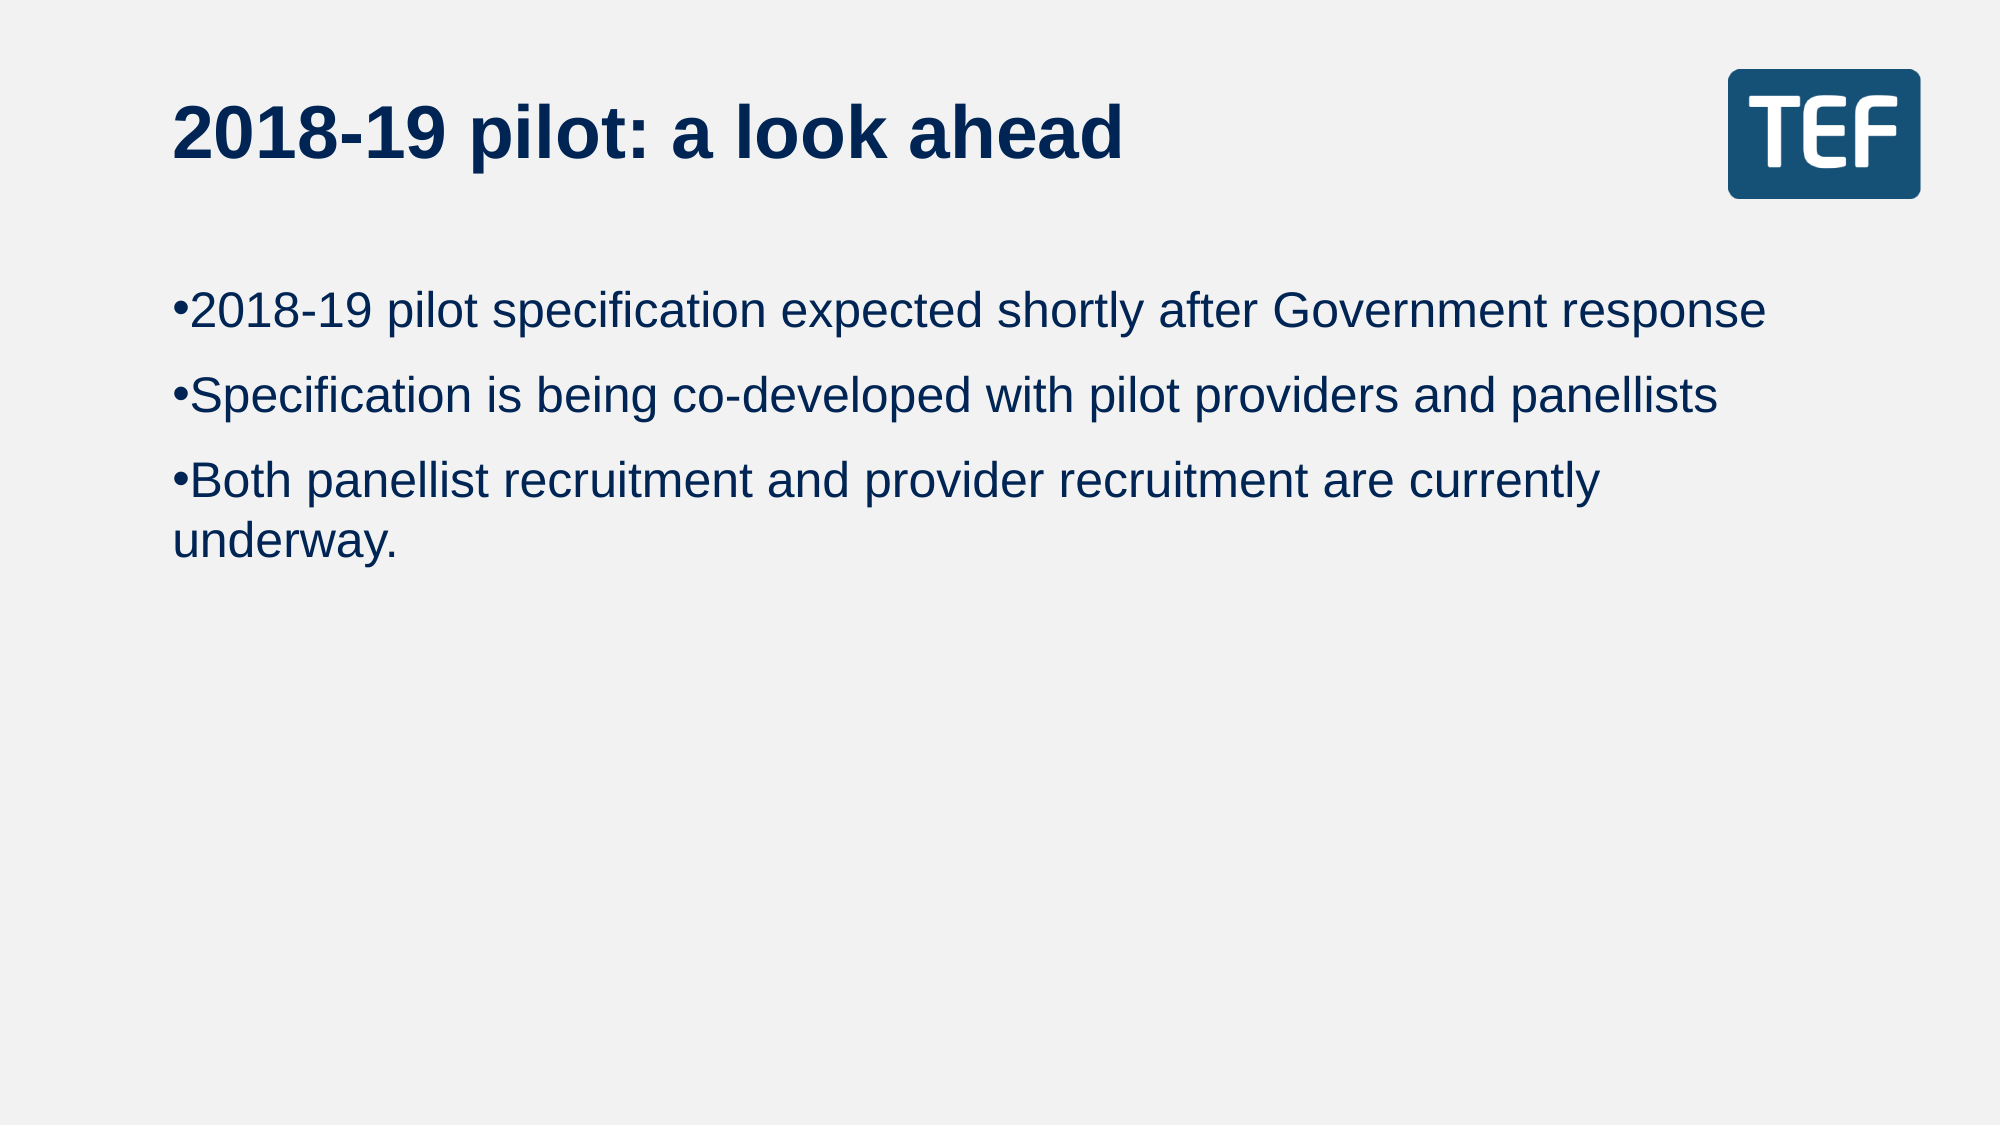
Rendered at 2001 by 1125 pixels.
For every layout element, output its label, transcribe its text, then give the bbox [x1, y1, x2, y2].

picture [1728, 69, 1921, 199]
list 2018-19 pilot specification expected shortly after Government response Specification is being co-developed with pilot providers and panellists Both panellist recruitment and provider recruitment are currently underway. [157, 270, 1843, 932]
title 2018-19 pilot: a look ahead [157, 59, 1844, 208]
